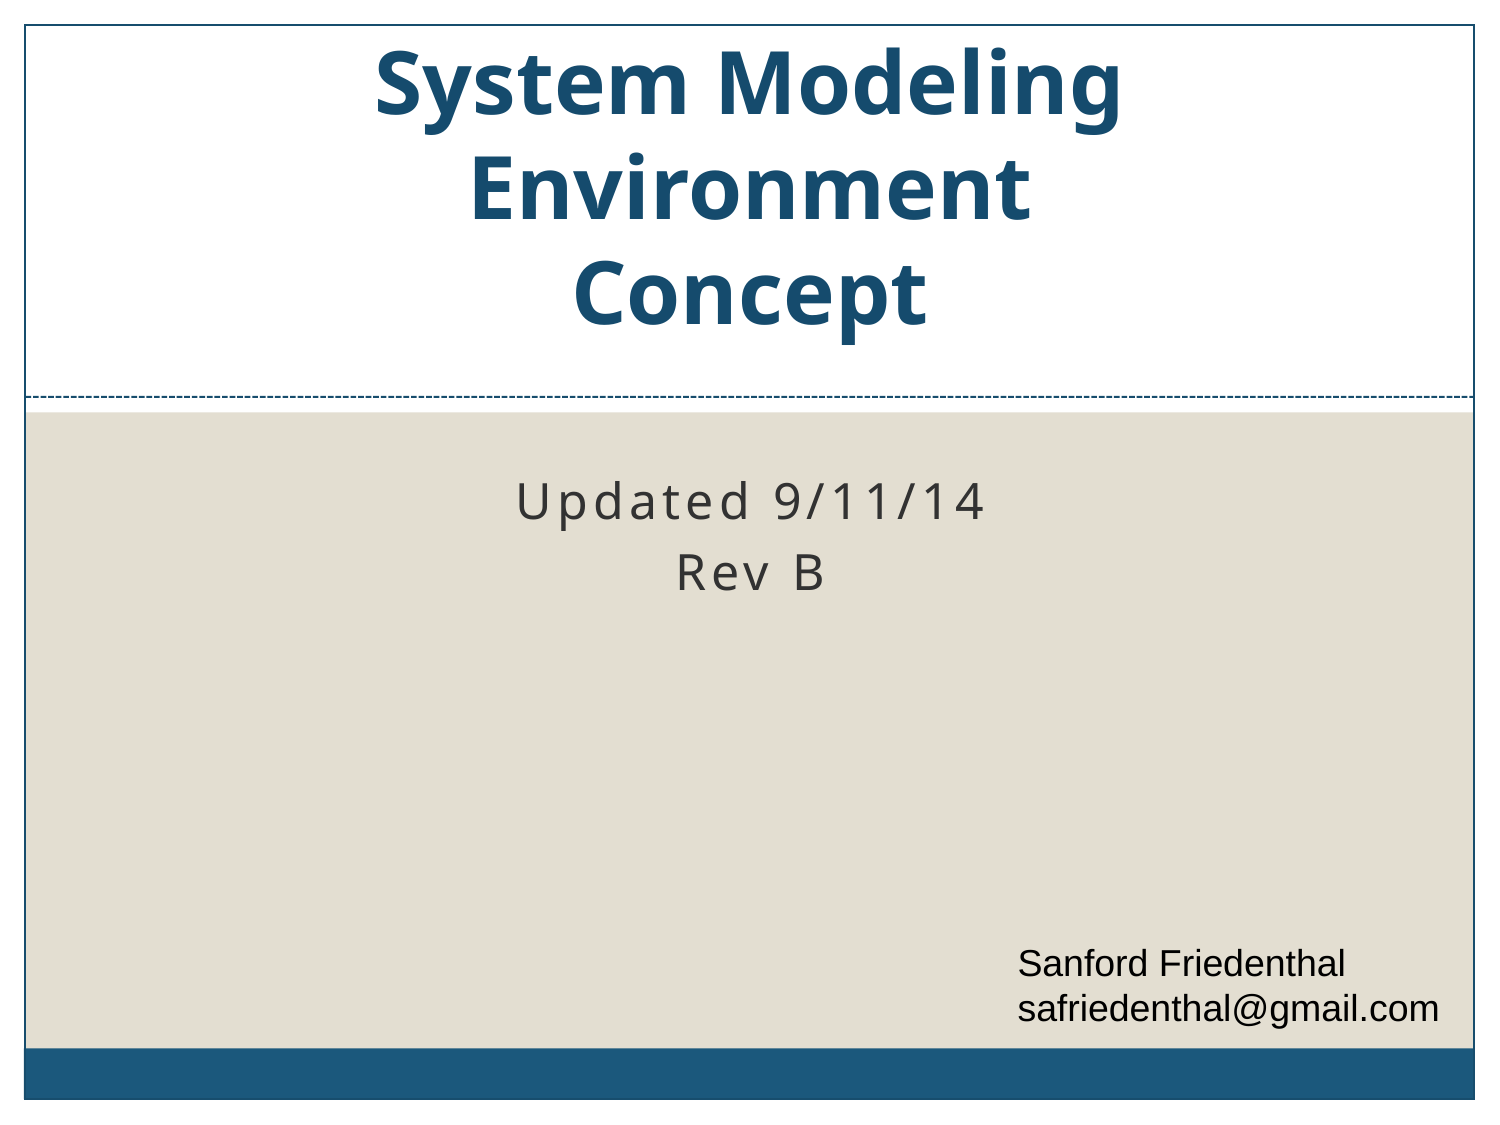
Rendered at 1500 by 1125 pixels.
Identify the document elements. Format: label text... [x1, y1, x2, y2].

title System Modeling Environment Concept [112, 62, 1388, 351]
subtitle Updated 9/11/14 Rev B [224, 462, 1276, 751]
text_box Sanford Friedenthal safriedenthal@gmail.com [1002, 931, 1455, 1037]
